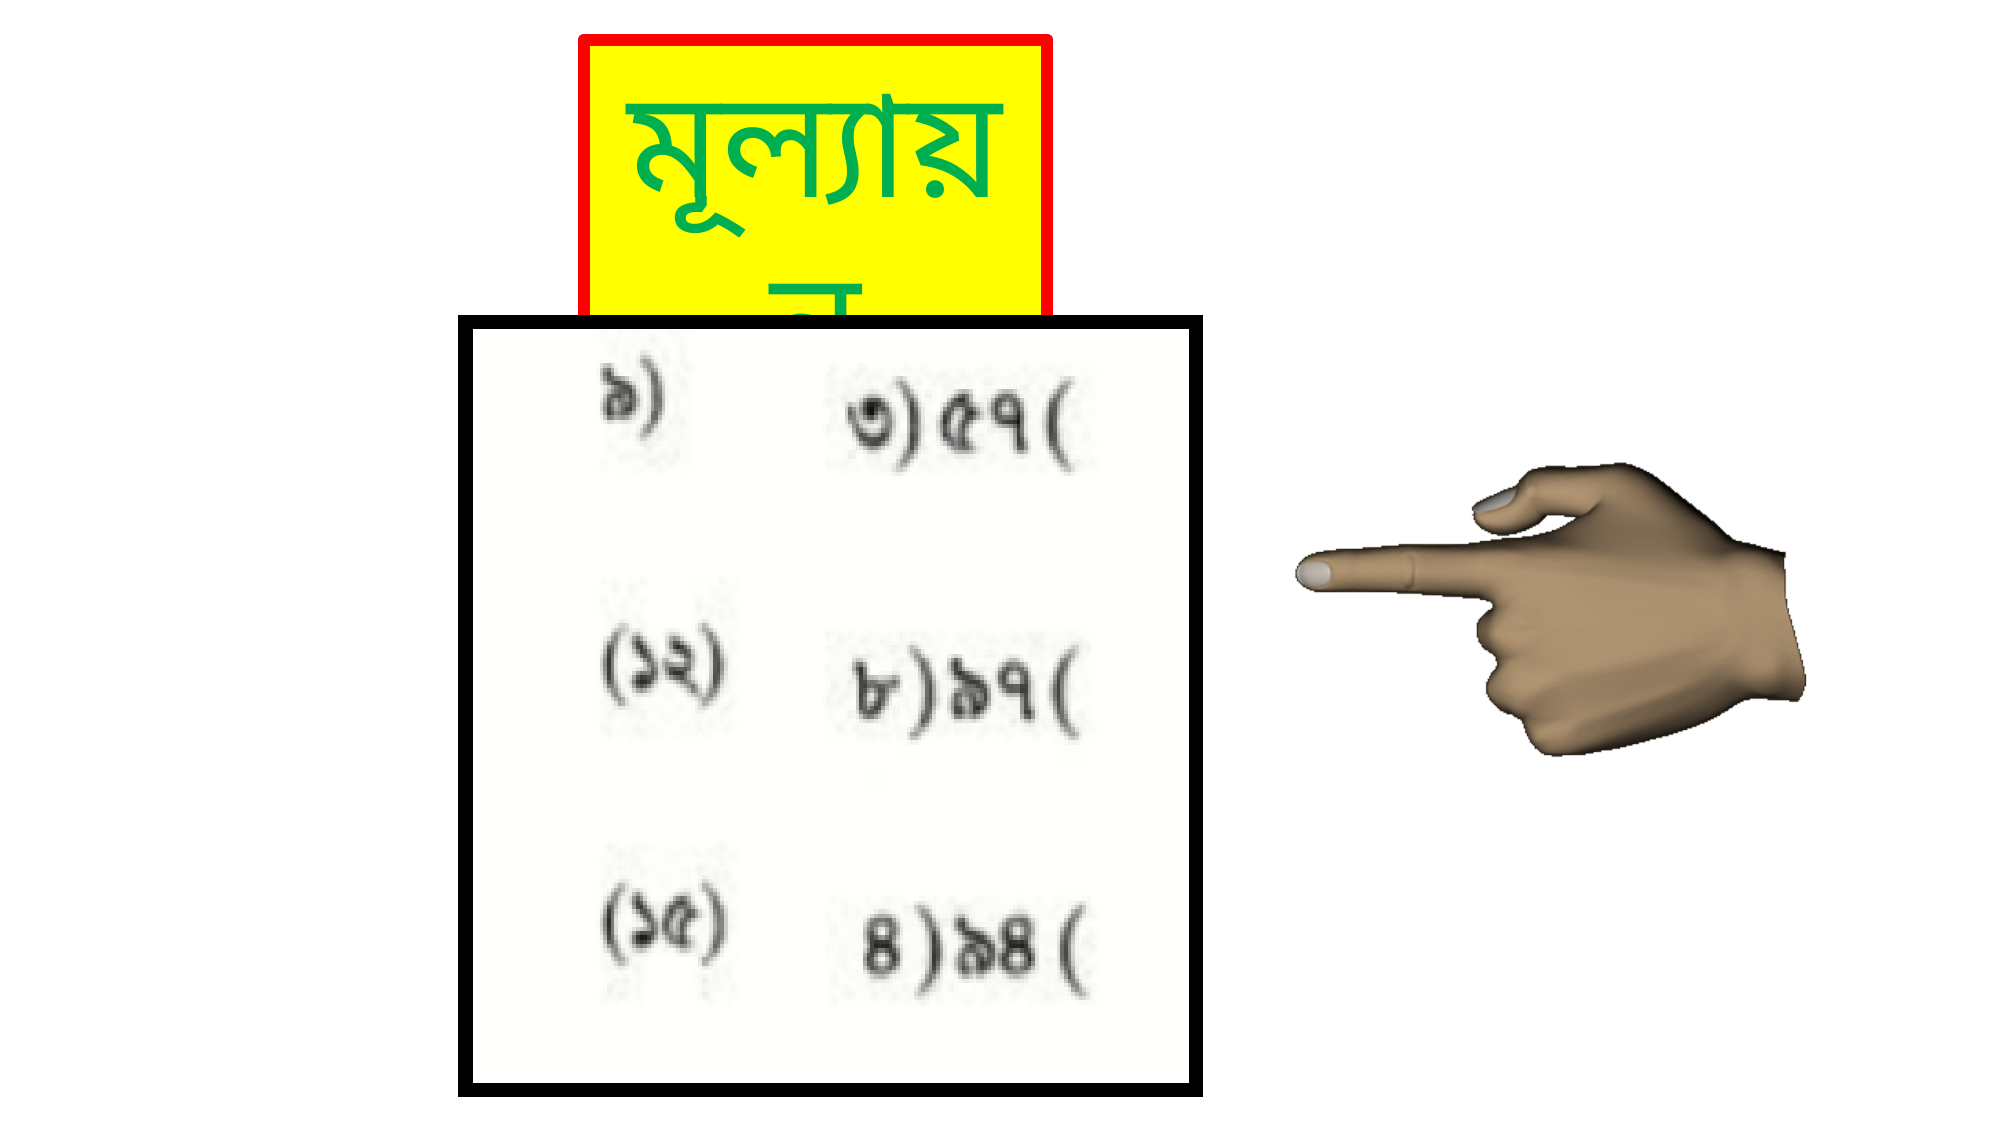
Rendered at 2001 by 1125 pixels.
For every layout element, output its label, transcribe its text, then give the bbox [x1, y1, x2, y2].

picture [1282, 447, 1830, 777]
text_box মূল্যায়ন [583, 39, 1048, 315]
picture [472, 329, 1189, 1083]
